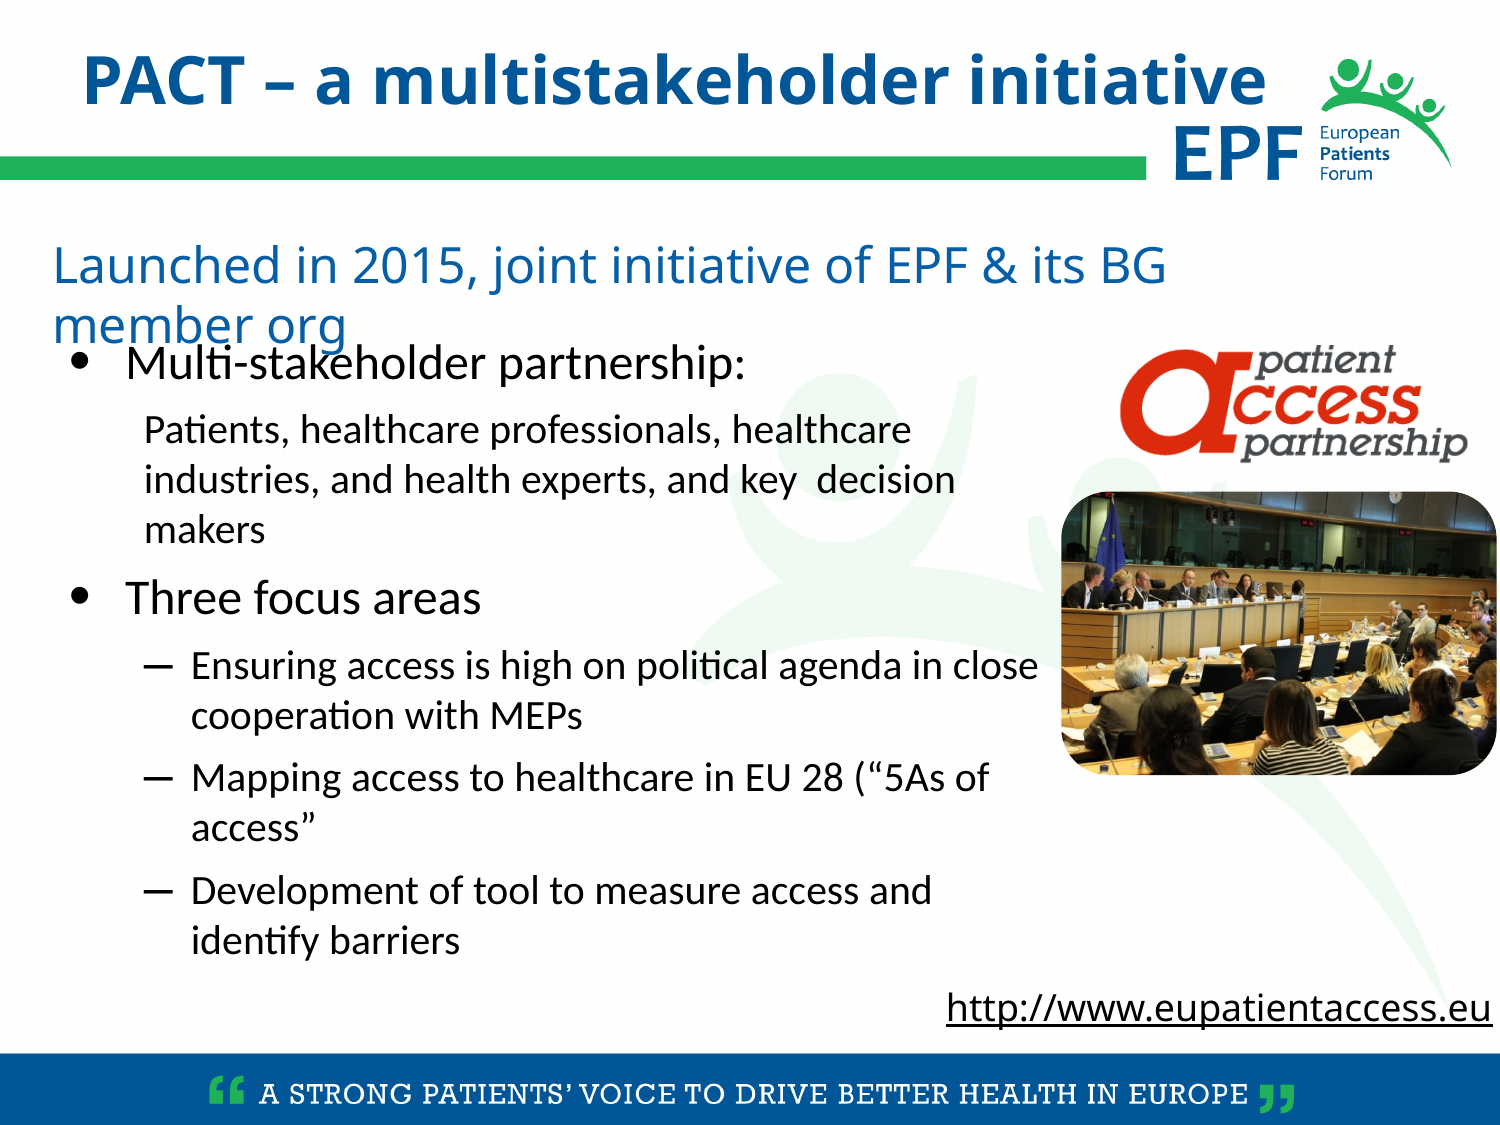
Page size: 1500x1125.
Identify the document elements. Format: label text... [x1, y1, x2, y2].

picture [0, 5, 1500, 1125]
list PACT – a multistakeholder initiative [67, 30, 1331, 138]
text_box http://www.eupatientaccess.eu [931, 976, 1500, 1042]
list Launched in 2015, joint initiative of EPF & its BG member org [37, 225, 1361, 297]
list Multi-stakeholder partnership: Patients, healthcare professionals, healthcare industries, and health experts, and key decision makers Three focus areas Ensuring access is high on political agenda in close cooperation with MEPs Mapping access to healthcare in EU 28 (“5As of access” Development of tool to measure access and identify barriers [54, 322, 1062, 1077]
